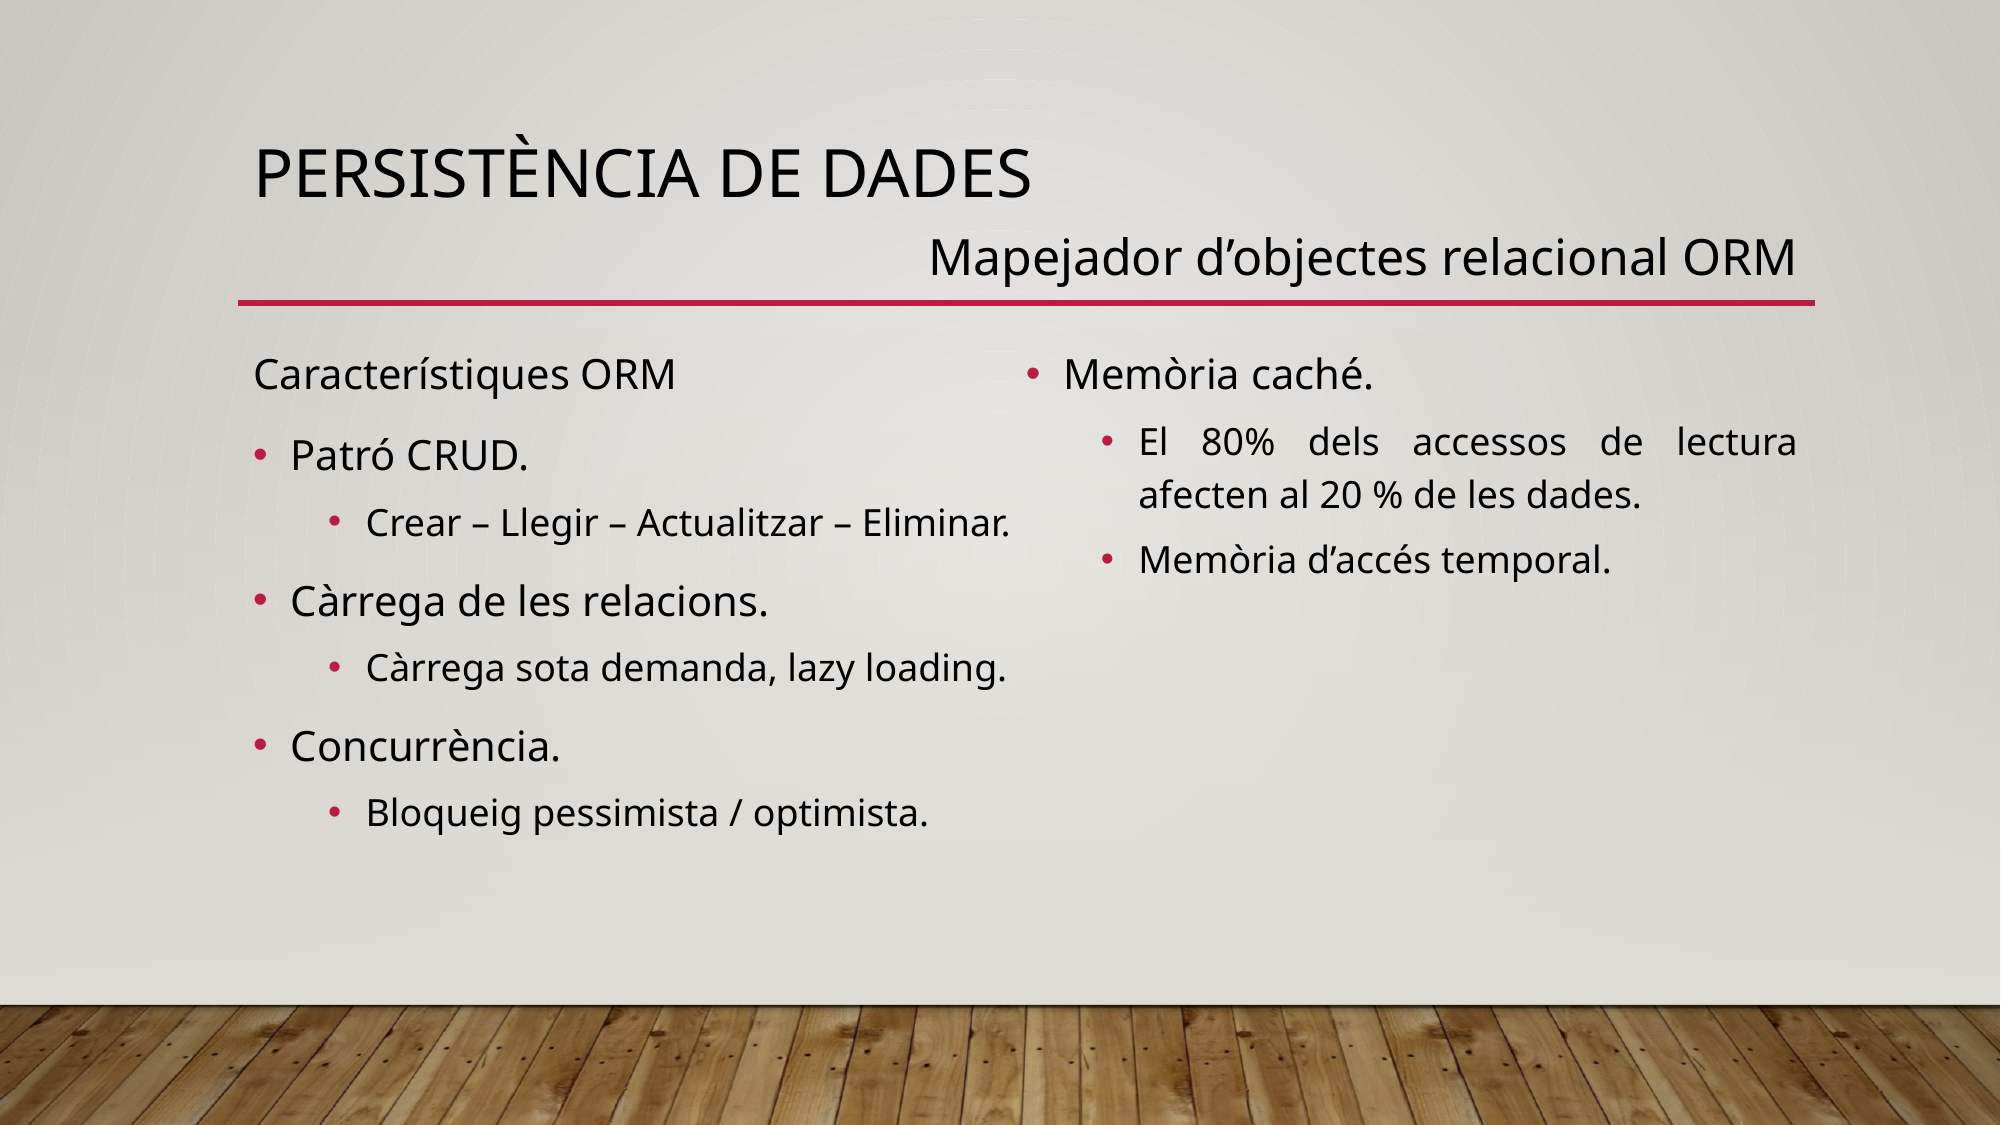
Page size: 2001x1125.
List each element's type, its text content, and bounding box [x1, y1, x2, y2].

title Persistència de dades [238, 131, 1814, 217]
list Característiques ORM Patró CRUD. Crear – Llegir – Actualitzar – Eliminar. Càrrega de les relacions. Càrrega sota demanda, lazy loading. Concurrència. Bloqueig pessimista / optimista. Memòria caché. El 80% dels accessos de lectura afecten al 20 % de les dades. Memòria d’accés temporal. [238, 330, 1814, 897]
picture [0, 1005, 2000, 1125]
text_box Mapejador d’objectes relacional ORM [238, 217, 1814, 293]
title Persistència de dades [238, 293, 1814, 305]
